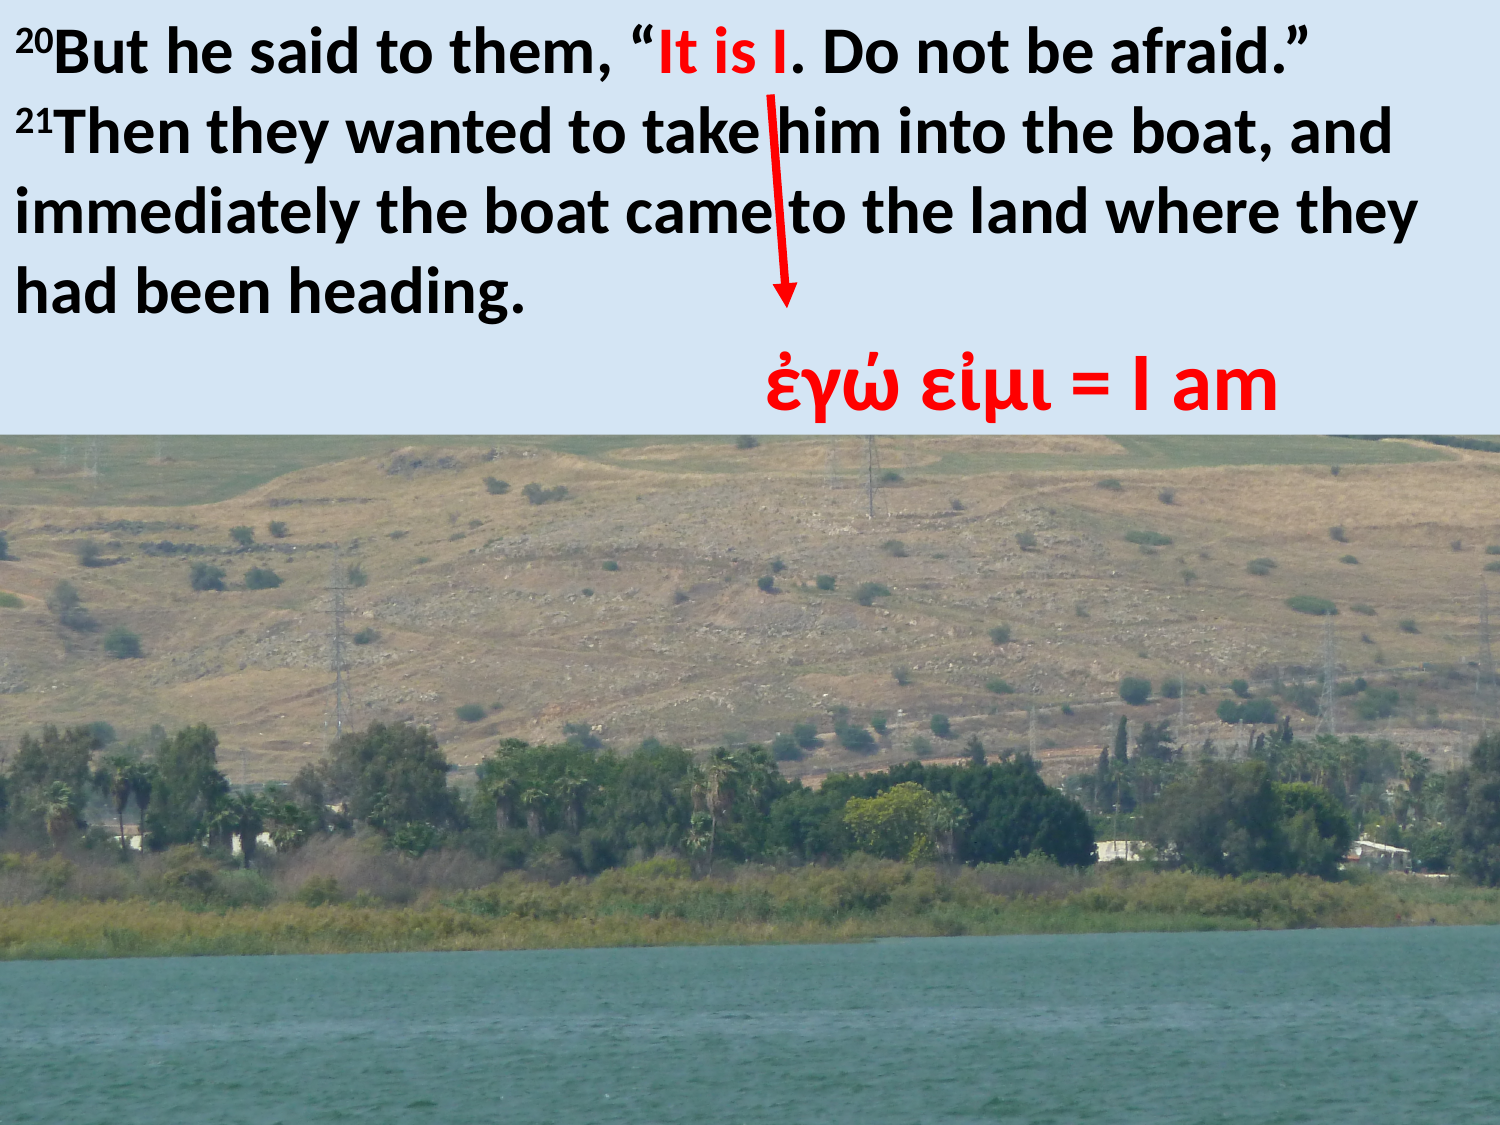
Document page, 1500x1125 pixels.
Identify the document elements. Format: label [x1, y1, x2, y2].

text_box [770, 94, 787, 309]
picture [0, 0, 1500, 1125]
